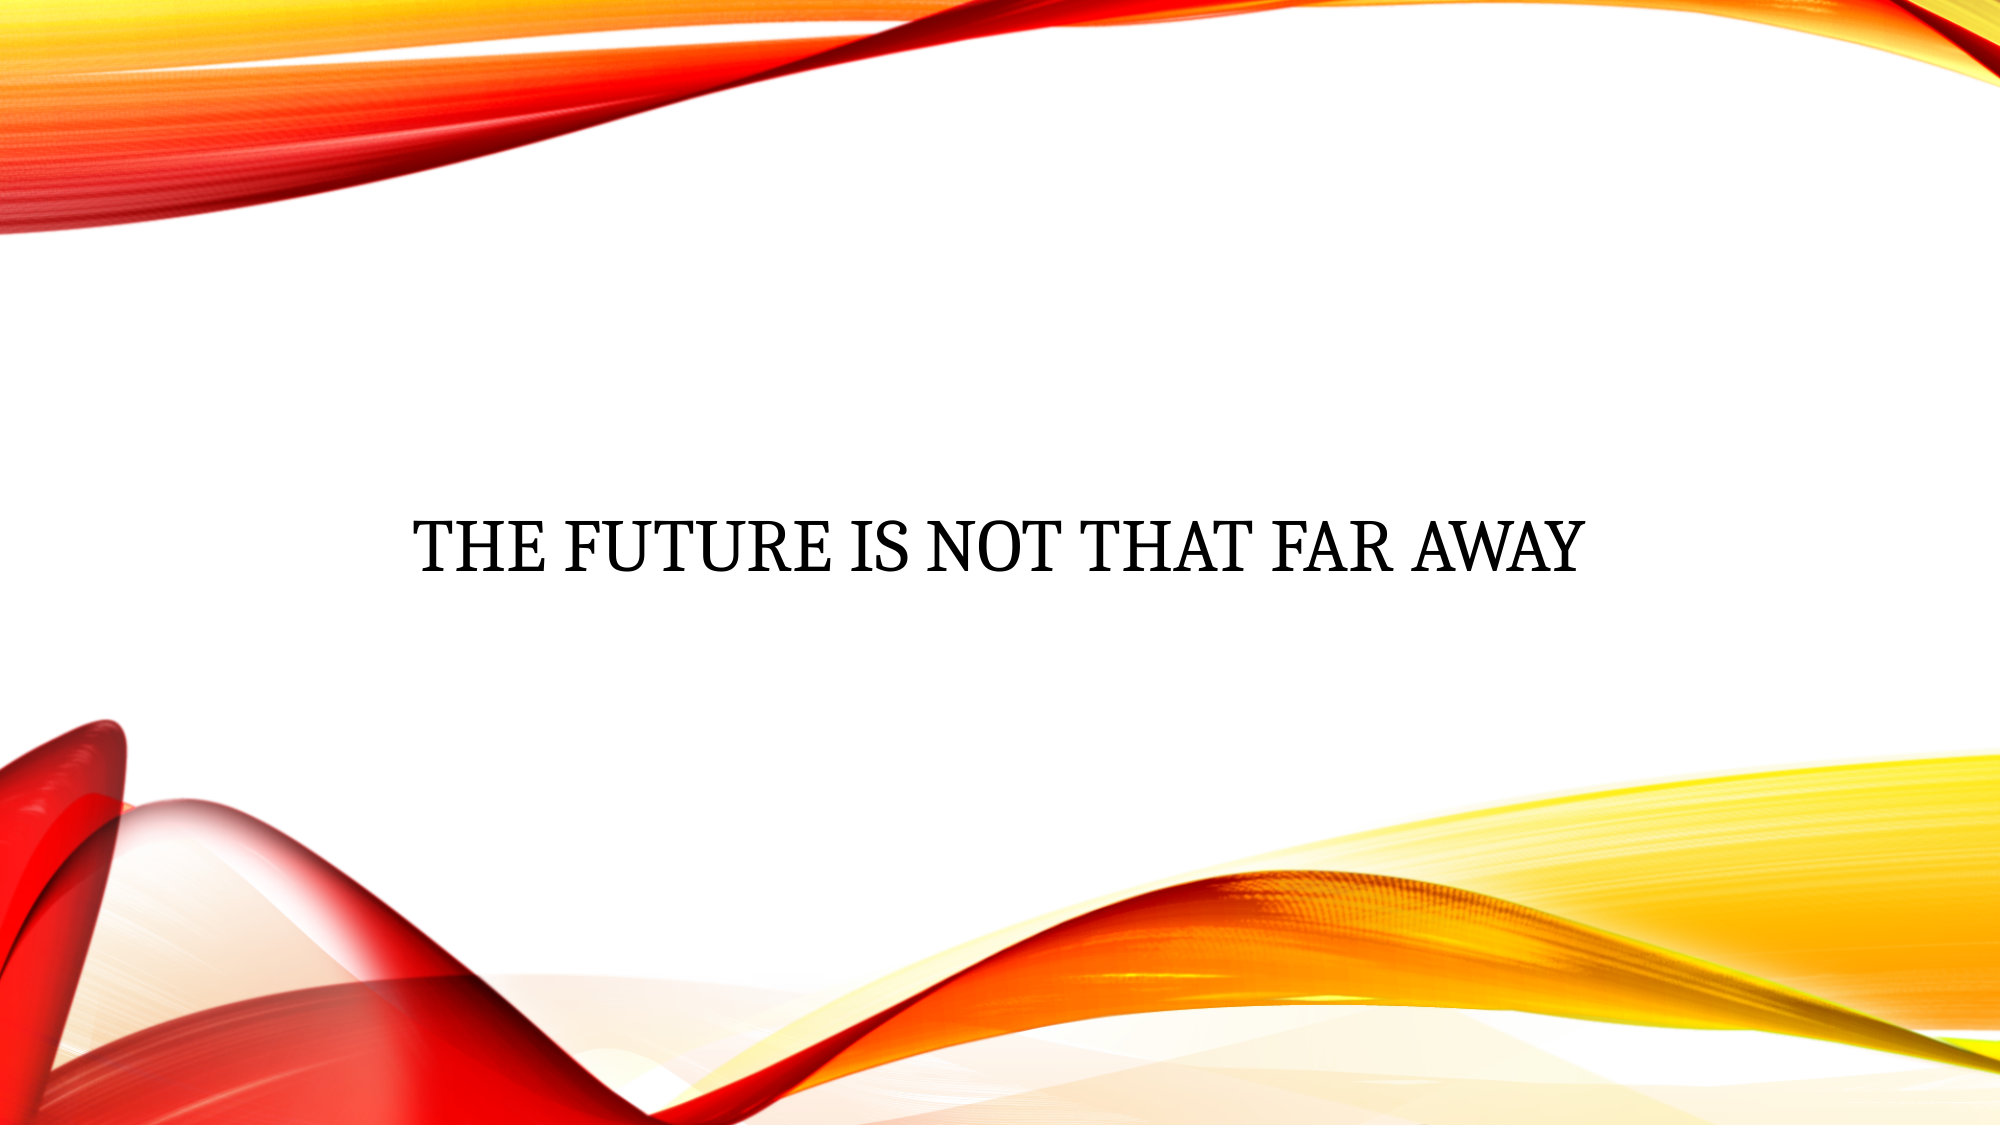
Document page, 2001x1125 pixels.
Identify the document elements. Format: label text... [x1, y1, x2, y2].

picture [0, 0, 2000, 237]
title The Future is not that far away [225, 295, 1775, 596]
picture [0, 717, 2000, 1125]
